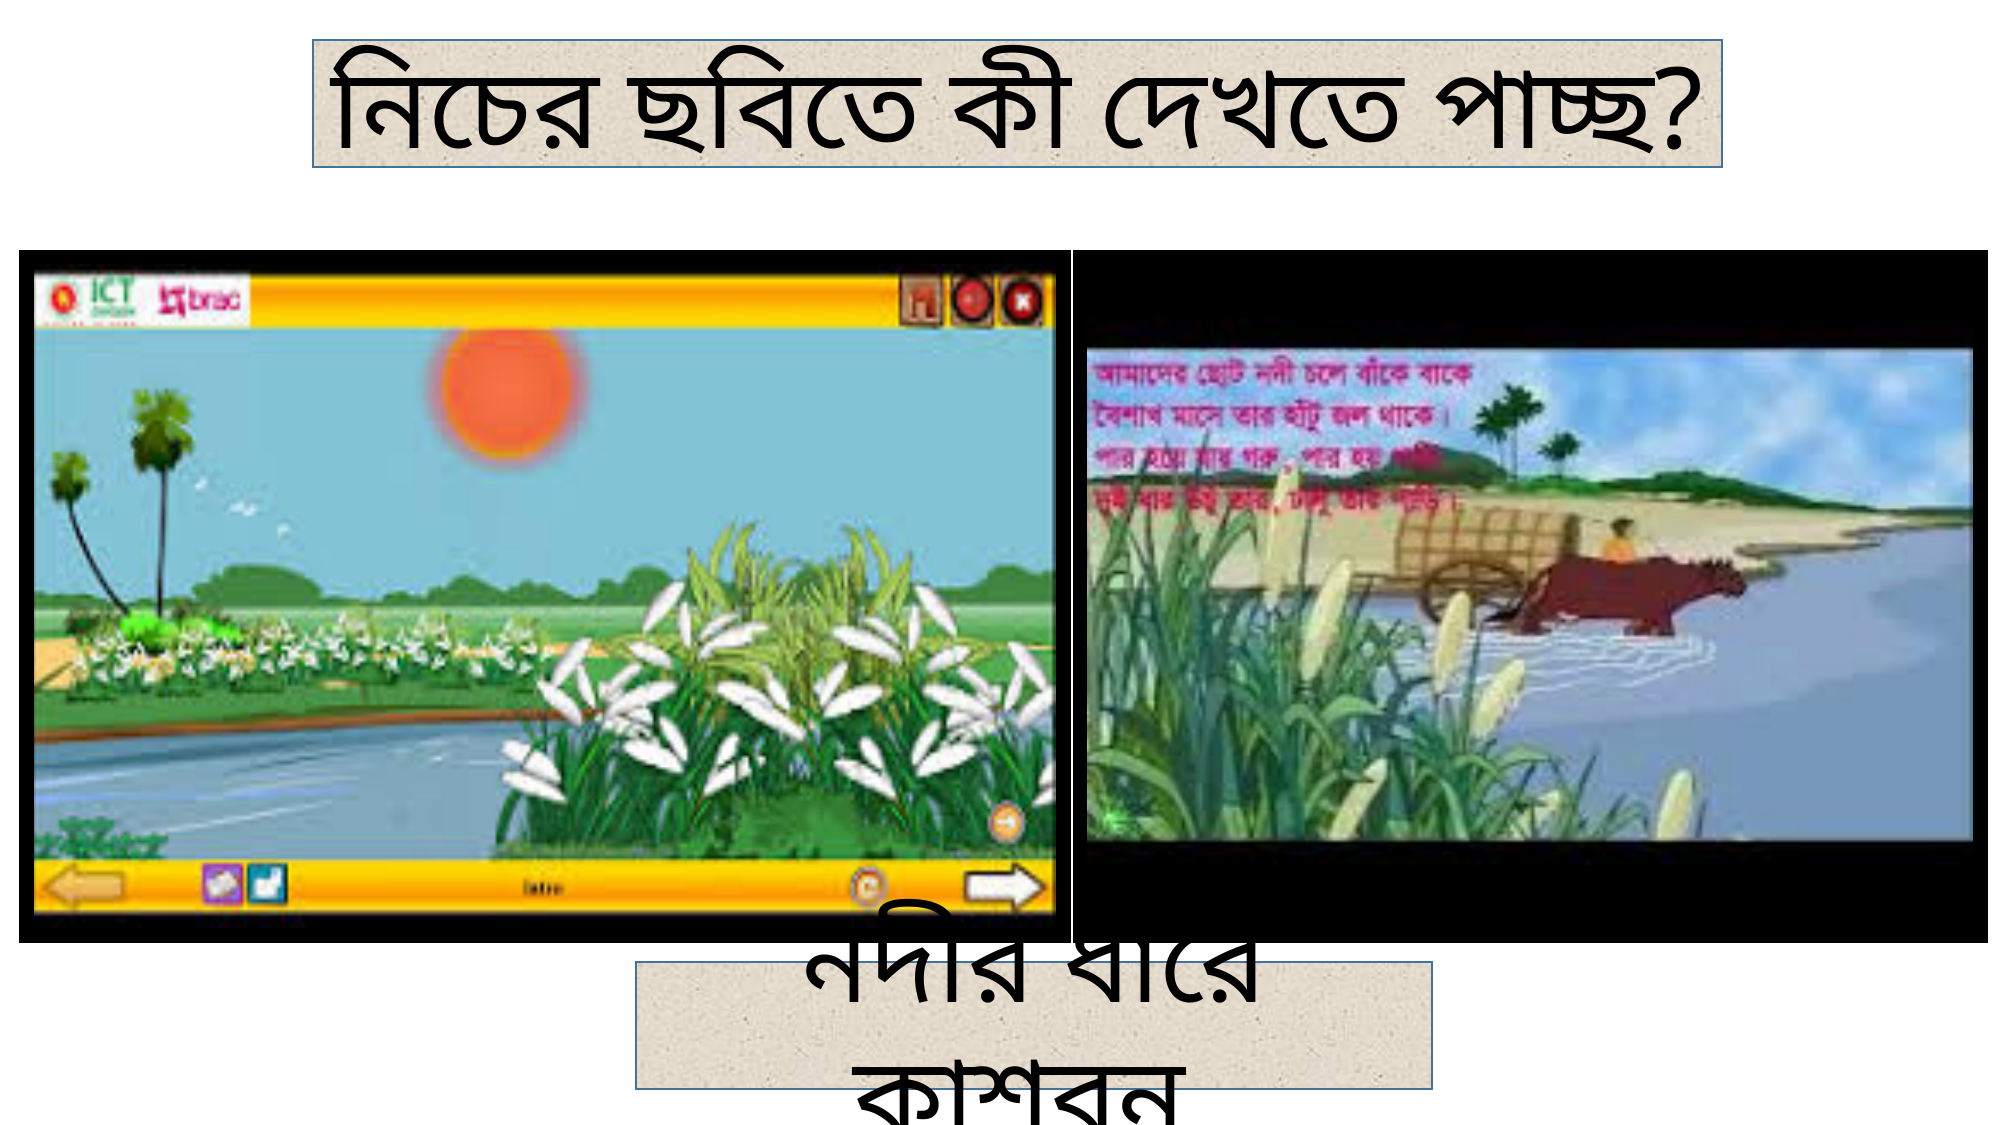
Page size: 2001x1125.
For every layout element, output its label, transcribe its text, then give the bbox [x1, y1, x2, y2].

text_box নিচের ছবিতে কী দেখতে পাচ্ছ? [312, 39, 1723, 168]
text_box নদীর ধারে কাশবন [635, 961, 1433, 1090]
picture [33, 264, 1057, 928]
picture [1087, 264, 1974, 928]
